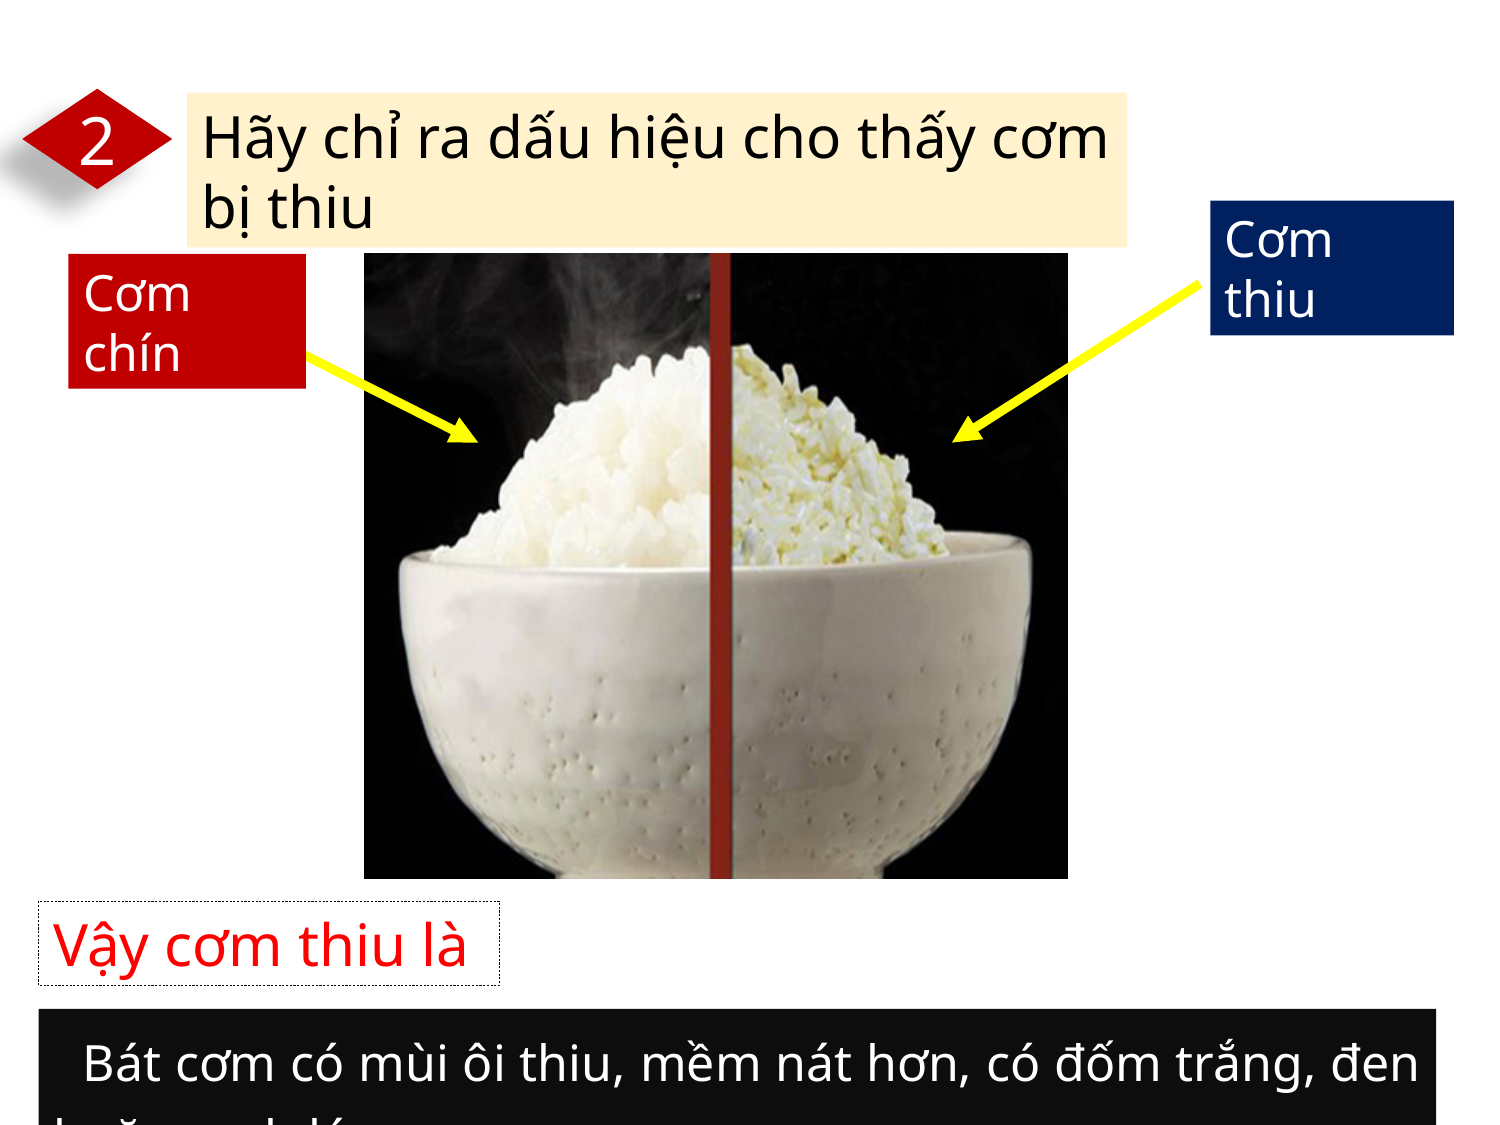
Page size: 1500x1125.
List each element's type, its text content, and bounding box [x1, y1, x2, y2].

text_box Cơm chín [68, 253, 306, 389]
text_box Cơm thiu [1210, 200, 1454, 336]
text_box Vậy cơm thiu là [38, 901, 500, 986]
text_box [951, 283, 1200, 443]
text_box Bát cơm có mùi ôi thiu, mềm nát hơn, có đốm trắng, đen hoặc xanh lá. [38, 1008, 1437, 1125]
picture [364, 253, 1068, 879]
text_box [295, 350, 479, 443]
text_box Hãy chỉ ra dấu hiệu cho thấy cơm bị thiu [187, 92, 1128, 248]
text_box 2 [20, 87, 175, 191]
